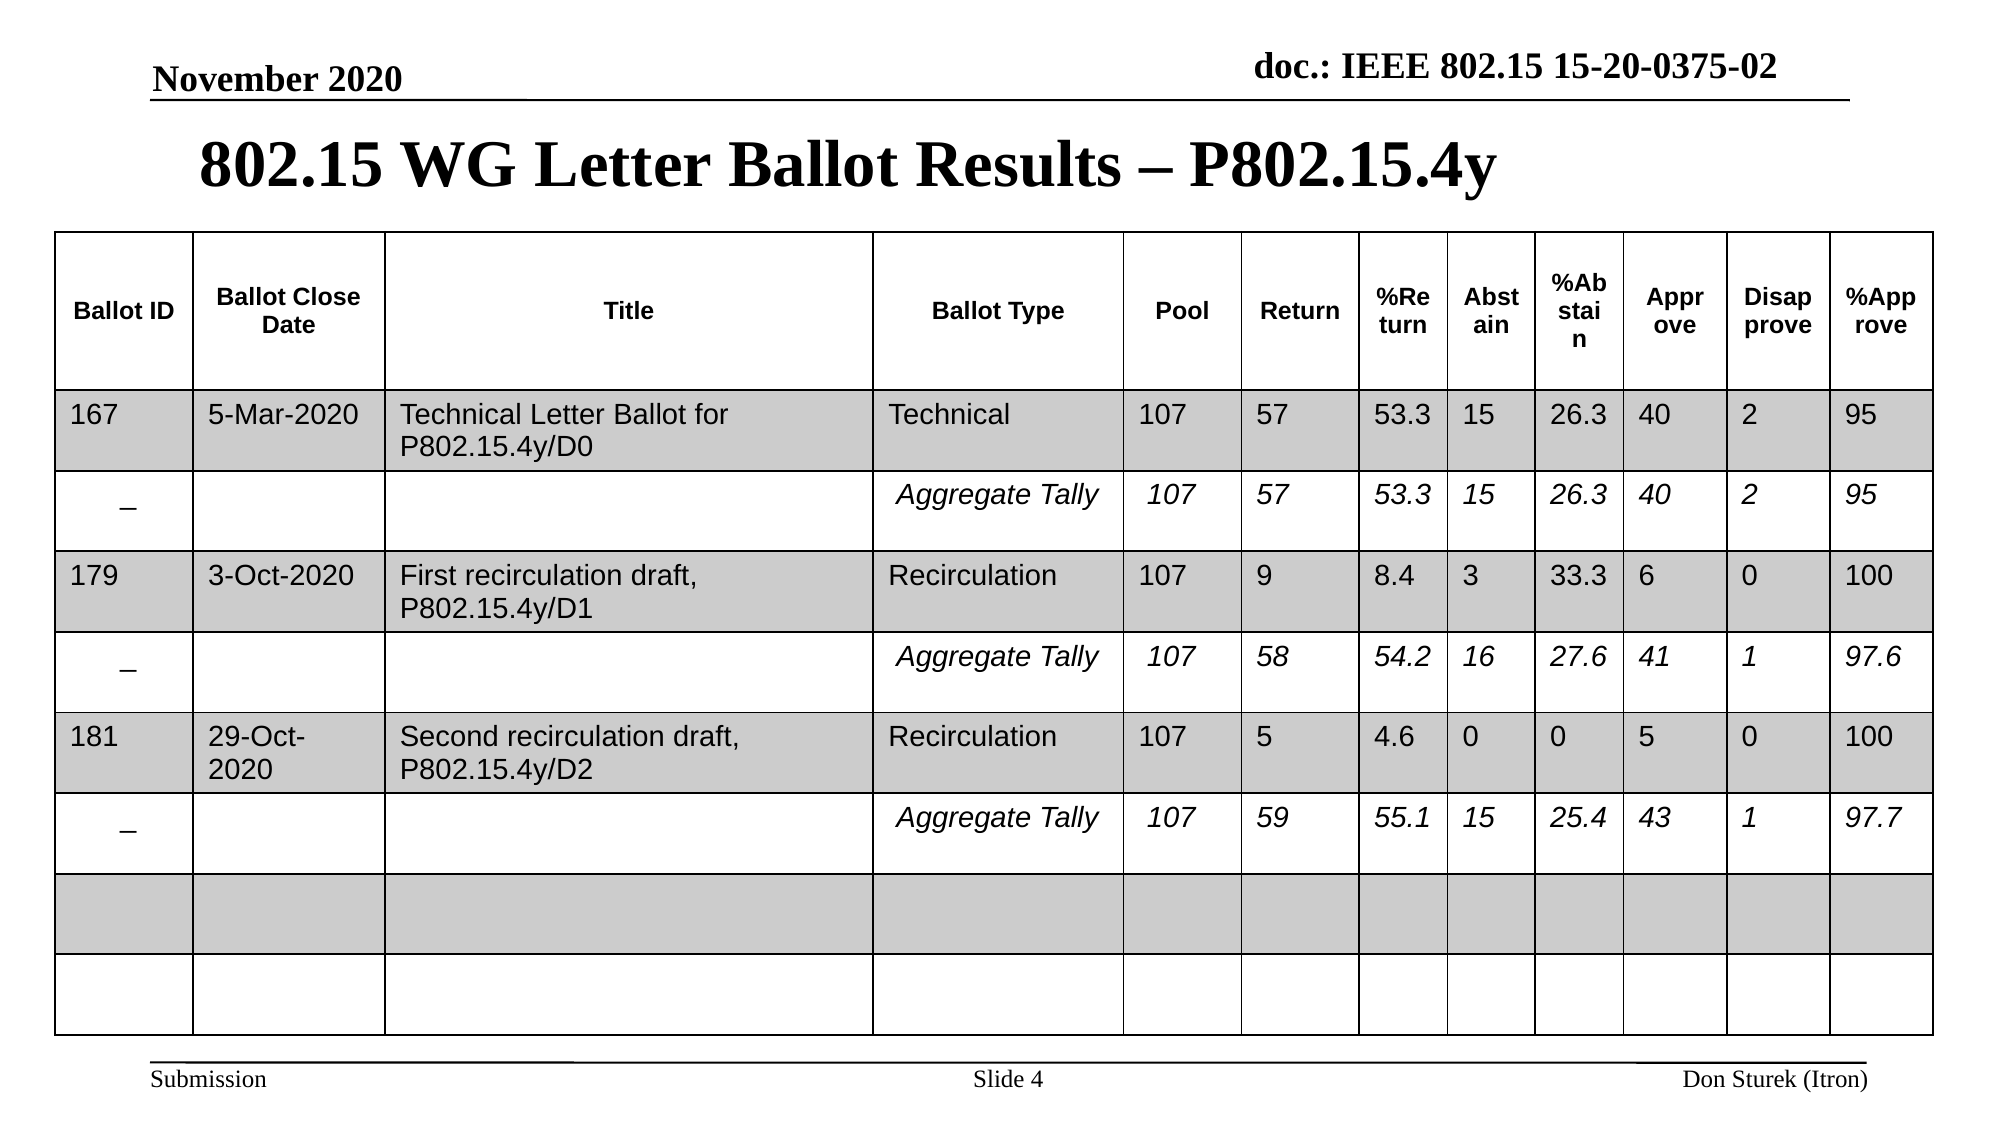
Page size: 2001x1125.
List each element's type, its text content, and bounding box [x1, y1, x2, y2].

table_cell [1448, 875, 1534, 953]
table_cell [1624, 955, 1726, 1034]
table_cell 29-Oct-2020 [194, 713, 384, 792]
table_cell 40 [1624, 391, 1726, 470]
table_cell 95 [1831, 391, 1932, 470]
table_cell 0 [1728, 552, 1829, 631]
table_cell 15 [1448, 794, 1534, 873]
table_cell 33.3 [1536, 552, 1623, 631]
table_cell 3-Oct-2020 [194, 552, 384, 631]
table_cell [386, 875, 872, 953]
table_cell 43 [1624, 794, 1726, 873]
table_cell _ [56, 633, 192, 712]
table_cell Aggregate Tally [874, 794, 1123, 873]
table_cell 1 [1728, 633, 1829, 712]
table_cell 100 [1831, 713, 1932, 792]
table_cell [1242, 875, 1358, 953]
table_header Ballot Type [874, 233, 1123, 389]
table_cell 107 [1124, 391, 1241, 470]
table_cell 40 [1624, 472, 1726, 550]
table_header %Approve [1831, 233, 1932, 389]
table_cell 26.3 [1536, 391, 1623, 470]
table_cell [194, 794, 384, 873]
table_cell 53.3 [1360, 472, 1447, 550]
table_cell 53.3 [1360, 391, 1447, 470]
table_cell 2 [1728, 472, 1829, 550]
table_cell [56, 955, 192, 1034]
table_cell 97.7 [1831, 794, 1932, 873]
table_header Ballot ID [56, 233, 192, 389]
table_cell 55.1 [1360, 794, 1447, 873]
table_cell 16 [1448, 633, 1534, 712]
table_cell 97.6 [1831, 633, 1932, 712]
table_cell 5 [1624, 713, 1726, 792]
table_cell 0 [1448, 713, 1534, 792]
table_cell Recirculation [874, 713, 1123, 792]
table_cell [1124, 875, 1241, 953]
table_cell 58 [1242, 633, 1358, 712]
table_header Disapprove [1728, 233, 1829, 389]
footer Don Sturek (Itron) [1171, 1061, 1869, 1093]
table_cell 167 [56, 391, 192, 470]
table_cell 1 [1728, 794, 1829, 873]
table_cell 107 [1124, 713, 1241, 792]
table_cell _ [56, 794, 192, 873]
table_cell 25.4 [1536, 794, 1623, 873]
table_cell [1536, 875, 1623, 953]
table_cell Aggregate Tally [874, 472, 1123, 550]
table_cell First recirculation draft, P802.15.4y/D1 [386, 552, 872, 631]
table_cell [1360, 875, 1447, 953]
table_cell [874, 955, 1123, 1034]
table_header Title [386, 233, 872, 389]
table_header %Abstain [1536, 233, 1623, 389]
table_cell 41 [1624, 633, 1726, 712]
table_cell Technical Letter Ballot for P802.15.4y/D0 [386, 391, 872, 470]
table_cell [194, 875, 384, 953]
table_header Pool [1124, 233, 1241, 389]
table_cell 5-Mar-2020 [194, 391, 384, 470]
table_cell 5 [1242, 713, 1358, 792]
table_cell [194, 472, 384, 550]
table_cell Technical [874, 391, 1123, 470]
table_cell [1831, 875, 1932, 953]
table_cell 0 [1536, 713, 1623, 792]
table_cell 26.3 [1536, 472, 1623, 550]
table_cell 181 [56, 713, 192, 792]
table_cell [1124, 955, 1241, 1034]
table_cell 8.4 [1360, 552, 1447, 631]
table_cell Second recirculation draft, P802.15.4y/D2 [386, 713, 872, 792]
table_cell 179 [56, 552, 192, 631]
table_cell 3 [1448, 552, 1534, 631]
table_cell 15 [1448, 472, 1534, 550]
table_cell [194, 955, 384, 1034]
table_cell 54.2 [1360, 633, 1447, 712]
table_cell _ [56, 472, 192, 550]
table_cell [386, 955, 872, 1034]
table_cell Aggregate Tally [874, 633, 1123, 712]
table_header Approve [1624, 233, 1726, 389]
table_cell 107 [1124, 552, 1241, 631]
table_cell [874, 875, 1123, 953]
table_cell [56, 875, 192, 953]
table_cell [1831, 955, 1932, 1034]
table_cell 0 [1728, 713, 1829, 792]
slide_number Slide 4 [950, 1061, 1067, 1123]
table_cell 107 [1124, 794, 1241, 873]
table_cell 107 [1124, 472, 1241, 550]
table_cell [1728, 955, 1829, 1034]
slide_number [152, 54, 563, 100]
table_cell 57 [1242, 391, 1358, 470]
table_cell 27.6 [1536, 633, 1623, 712]
table_cell Recirculation [874, 552, 1123, 631]
table_cell [386, 472, 872, 550]
title 802.15 WG Letter Ballot Results – P802.15.4y [0, 112, 1700, 209]
table_cell [1448, 955, 1534, 1034]
table_cell 9 [1242, 552, 1358, 631]
table_cell [386, 794, 872, 873]
table_cell 2 [1728, 391, 1829, 470]
table_cell [386, 633, 872, 712]
table_cell [1242, 955, 1358, 1034]
table_cell 4.6 [1360, 713, 1447, 792]
table_cell [1360, 955, 1447, 1034]
table_header %Return [1360, 233, 1447, 389]
table_cell 100 [1831, 552, 1932, 631]
table_cell 107 [1124, 633, 1241, 712]
table_cell [1624, 875, 1726, 953]
table_cell 59 [1242, 794, 1358, 873]
table_cell 6 [1624, 552, 1726, 631]
table_header Abstain [1448, 233, 1534, 389]
table_header Ballot Close Date [194, 233, 384, 389]
table_header Return [1242, 233, 1358, 389]
table_cell 95 [1831, 472, 1932, 550]
table_cell [194, 633, 384, 712]
table_cell [1536, 955, 1623, 1034]
table_cell [1728, 875, 1829, 953]
table_cell 57 [1242, 472, 1358, 550]
table_cell 15 [1448, 391, 1534, 470]
